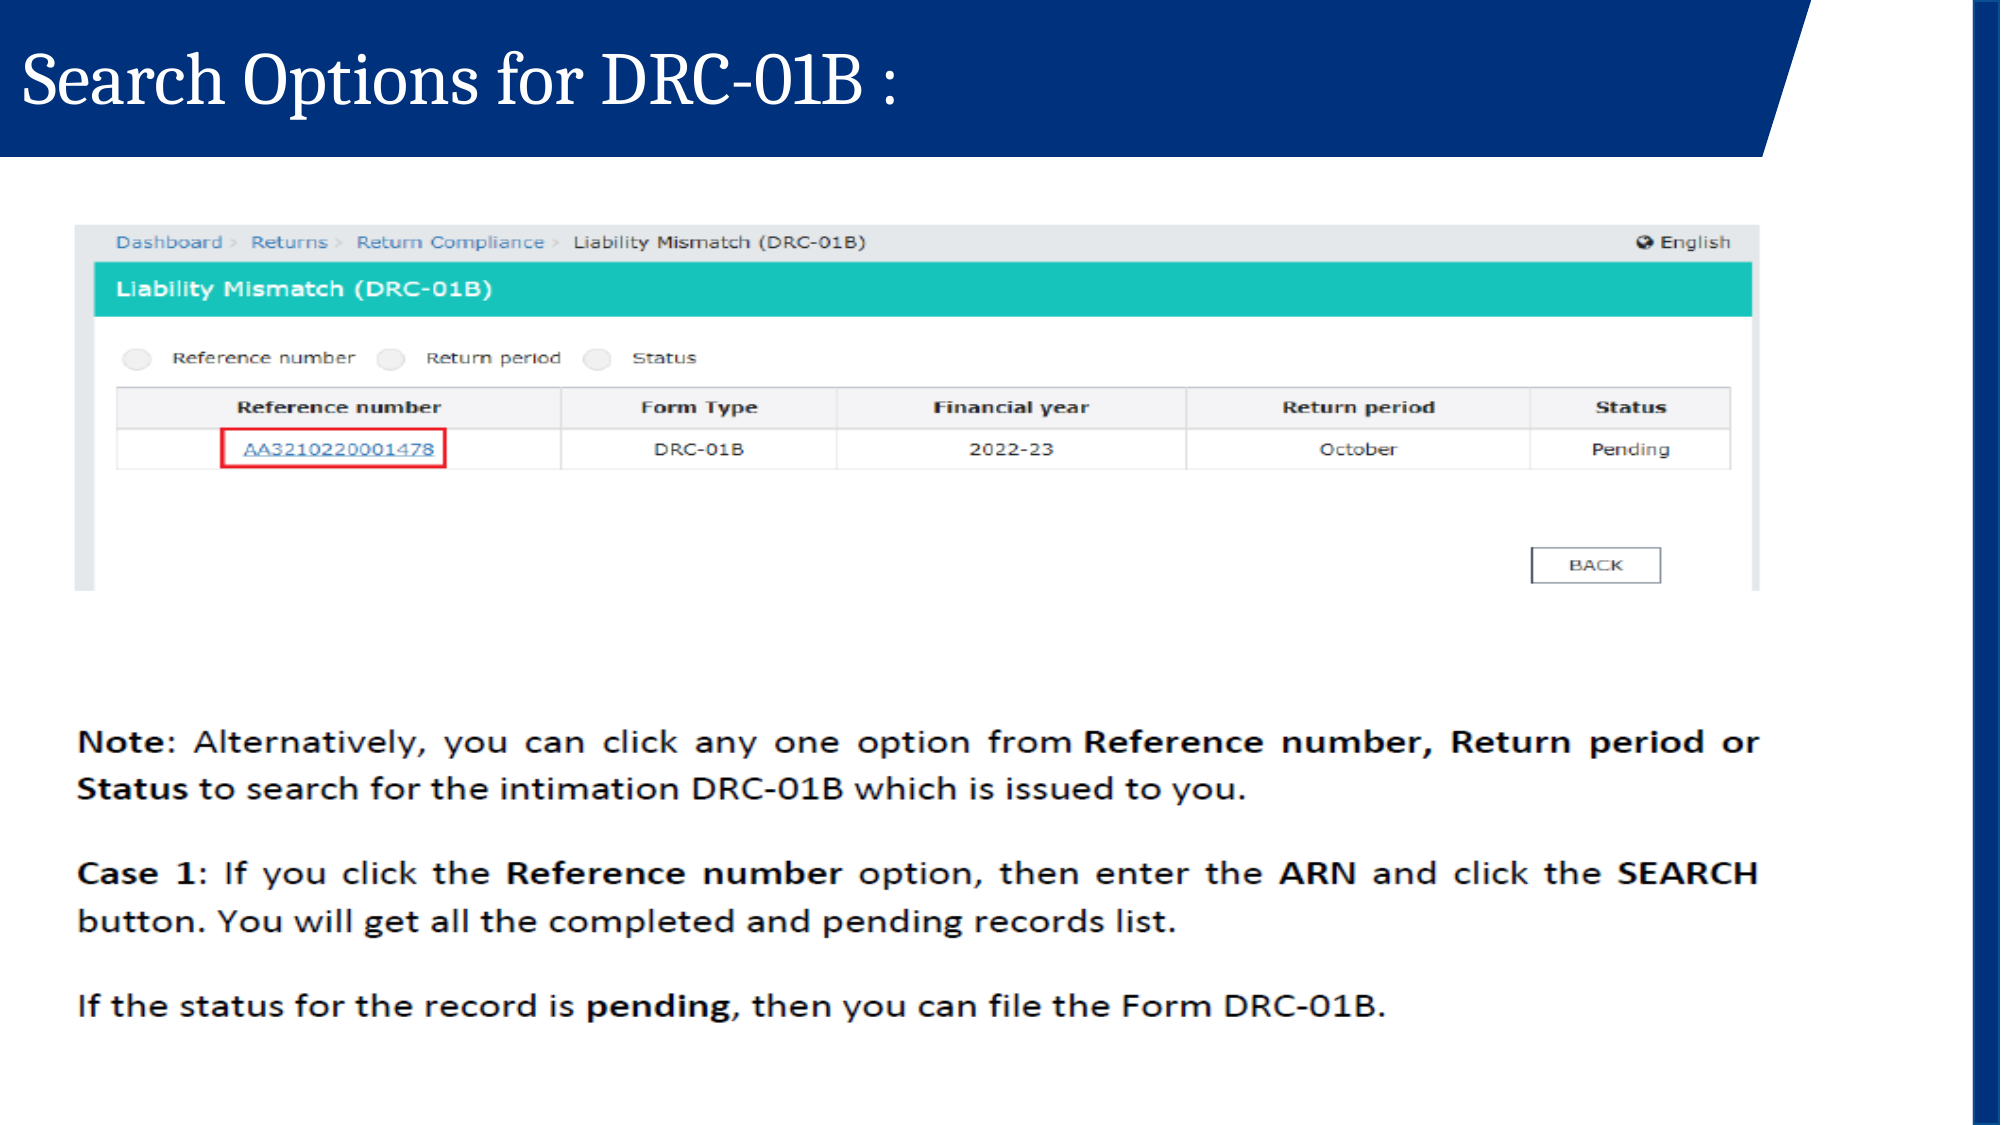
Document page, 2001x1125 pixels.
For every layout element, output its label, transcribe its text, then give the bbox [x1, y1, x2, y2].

picture [24, 174, 1813, 1052]
title Search Options for DRC-01B : [23, 29, 1672, 124]
